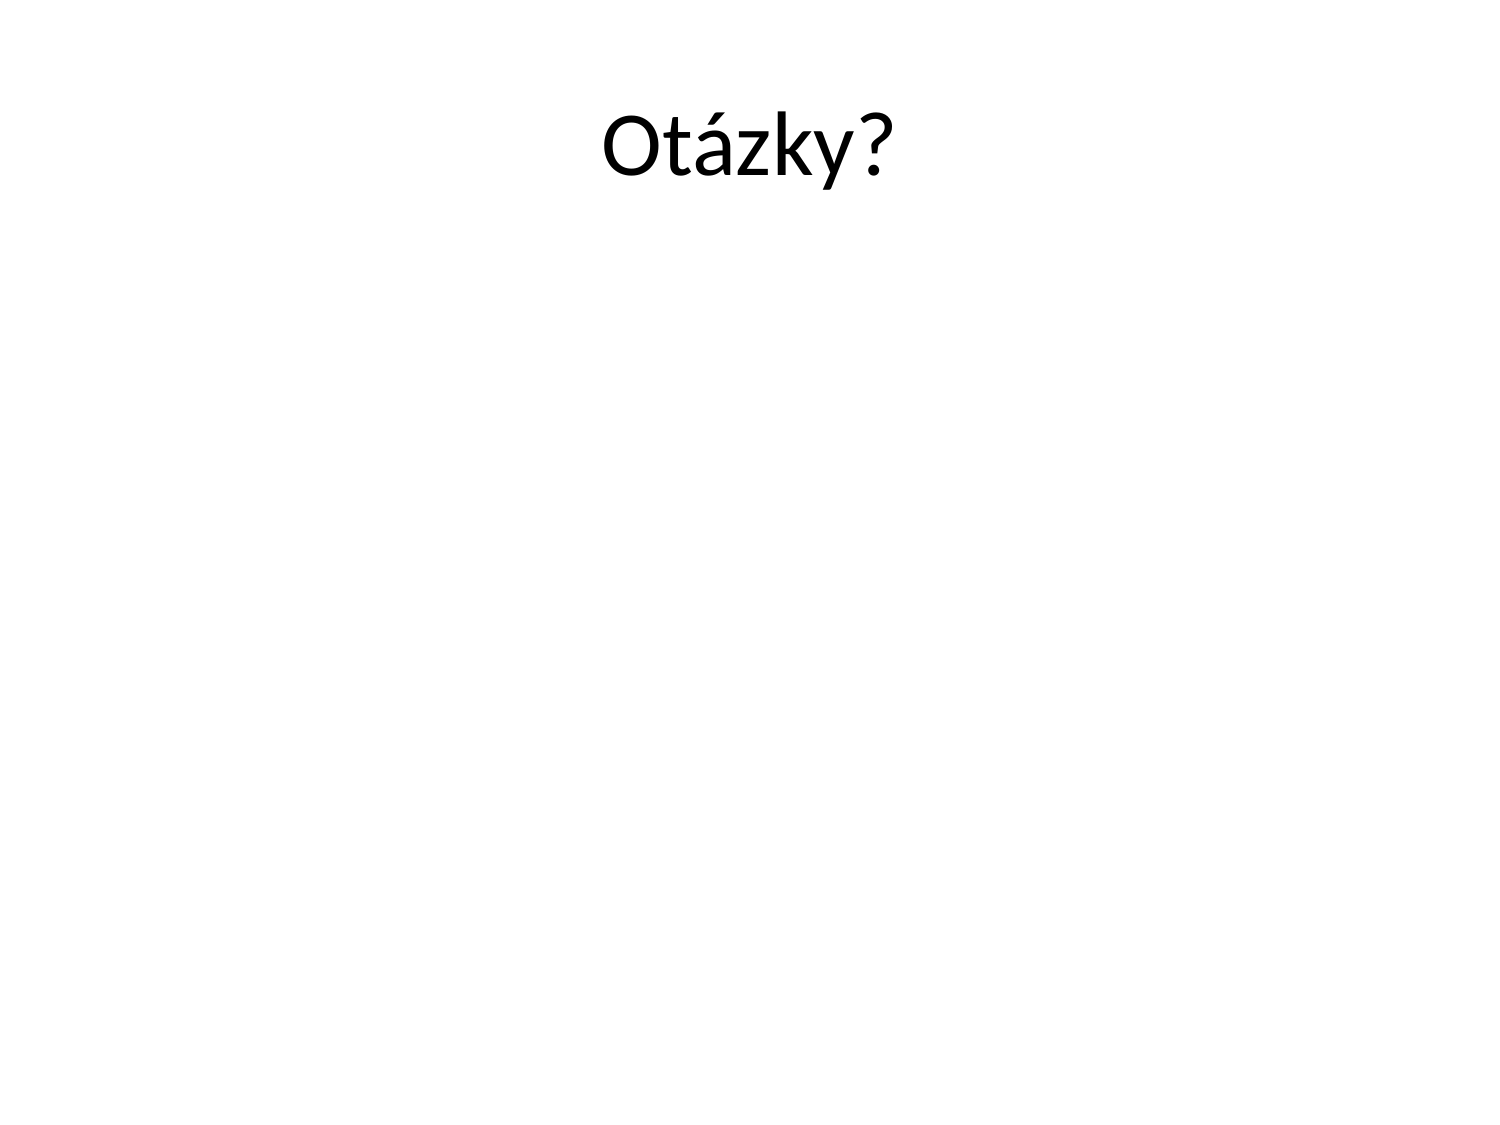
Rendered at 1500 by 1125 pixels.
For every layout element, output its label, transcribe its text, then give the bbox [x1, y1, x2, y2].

title Otázky? [75, 45, 1425, 233]
